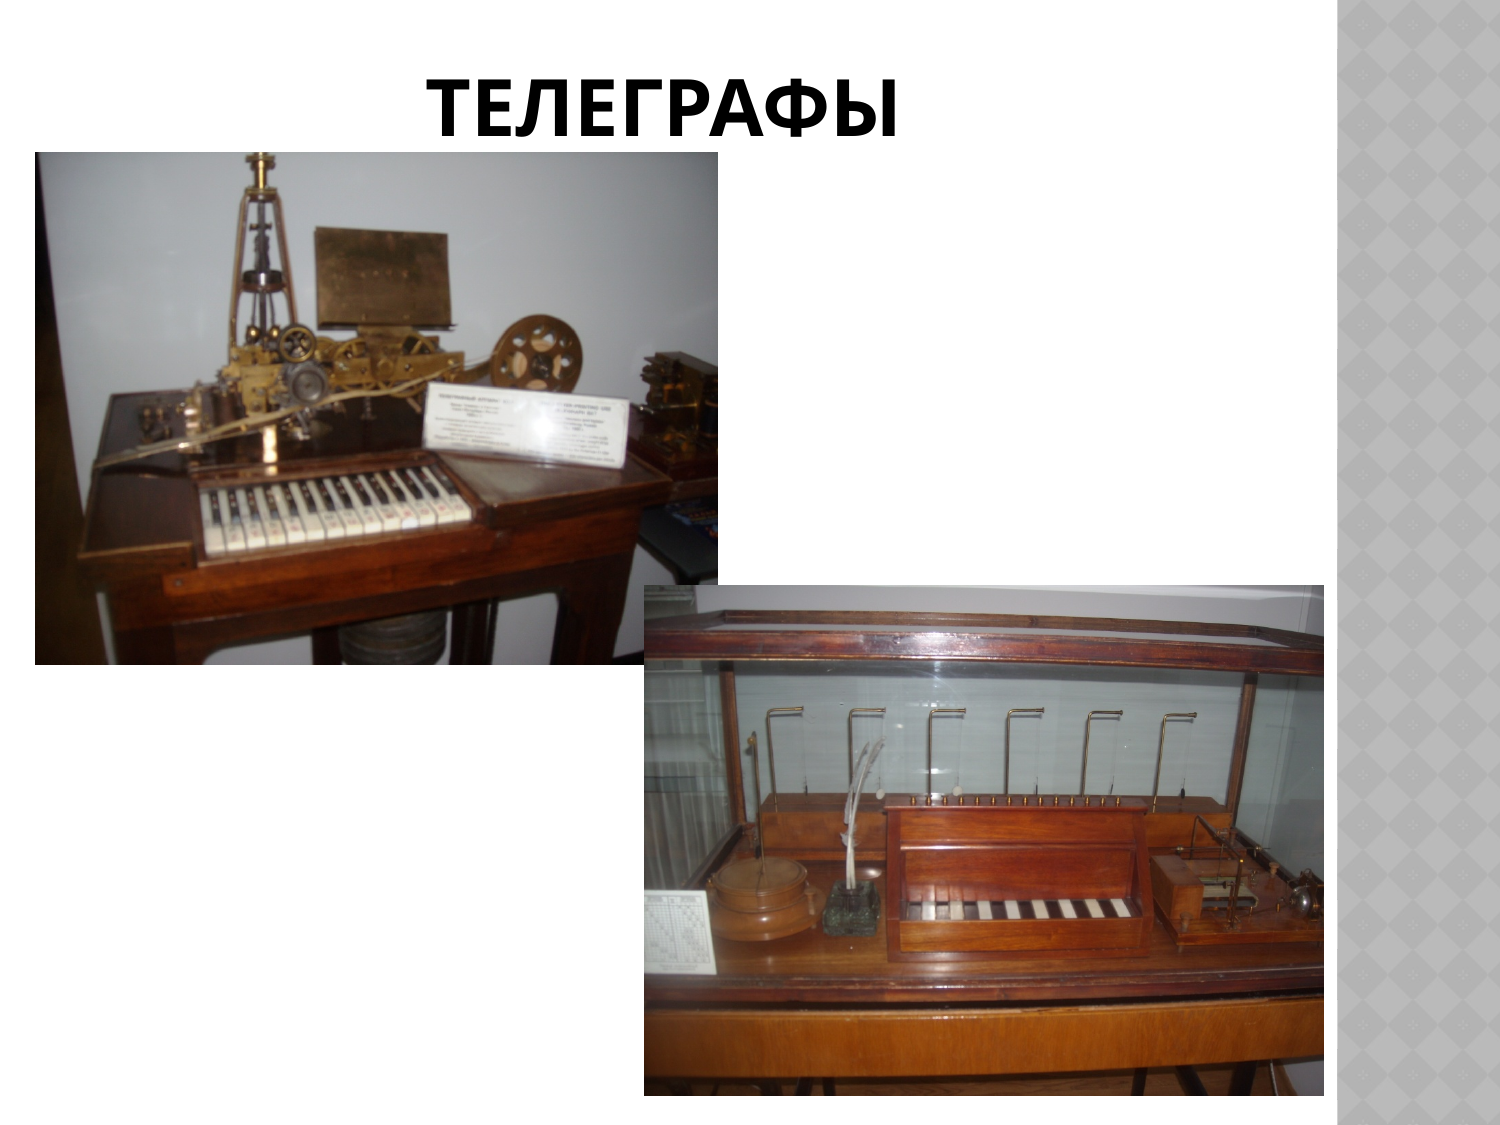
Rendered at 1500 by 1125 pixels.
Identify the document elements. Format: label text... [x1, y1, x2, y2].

picture [34, 151, 1325, 1096]
title Телеграфы [70, 0, 1259, 153]
